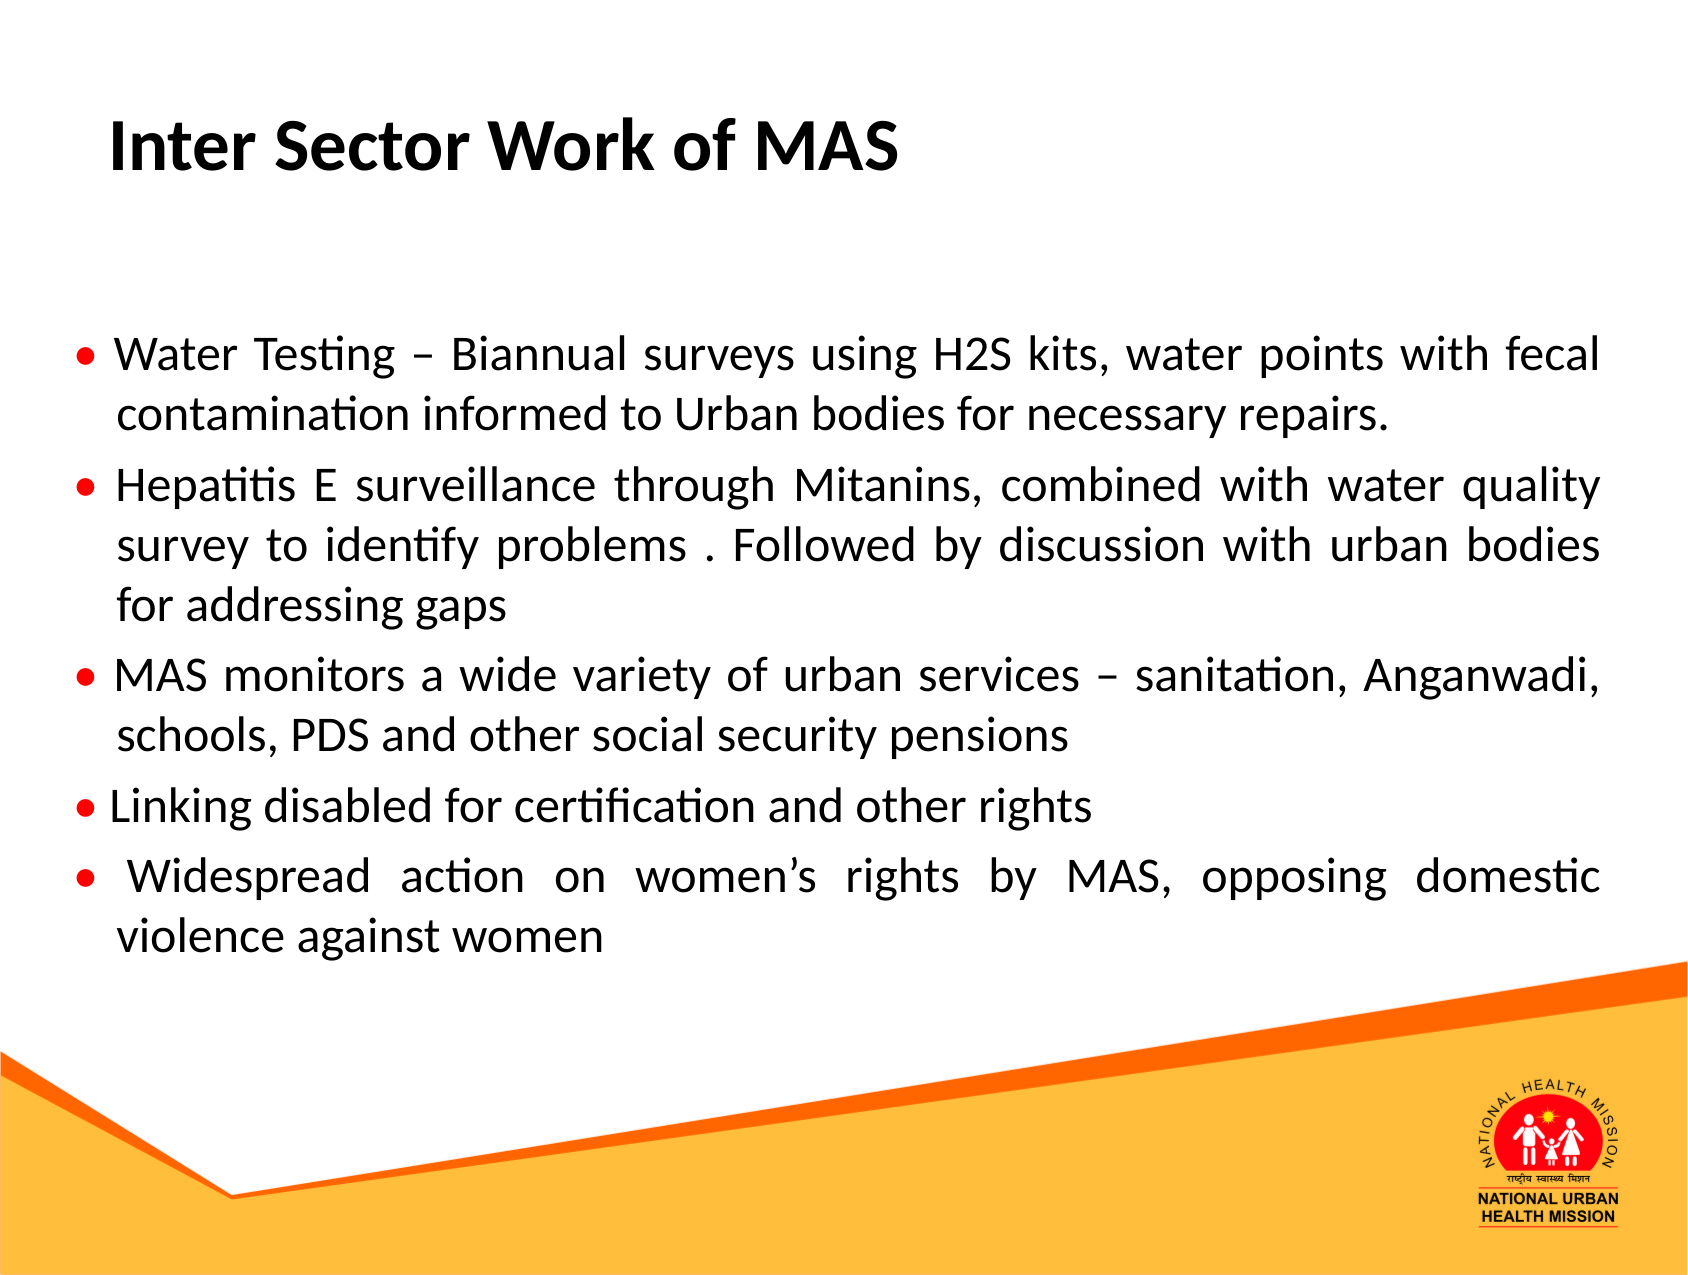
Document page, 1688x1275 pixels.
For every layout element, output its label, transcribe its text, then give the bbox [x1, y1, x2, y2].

text_box • Water Testing – Biannual surveys using H2S kits, water points with fecal contamination informed to Urban bodies for necessary repairs. • Hepatitis E surveillance through Mitanins, combined with water quality survey to identify problems . Followed by discussion with urban bodies for addressing gaps • MAS monitors a wide variety of urban services – sanitation, Anganwadi, schools, PDS and other social security pensions • Linking disabled for certification and other rights • Widespread action on women’s rights by MAS, opposing domestic violence against women [56, 312, 1619, 1042]
text_box Inter Sector Work of MAS [93, 87, 1582, 275]
picture [0, 0, 1688, 1275]
